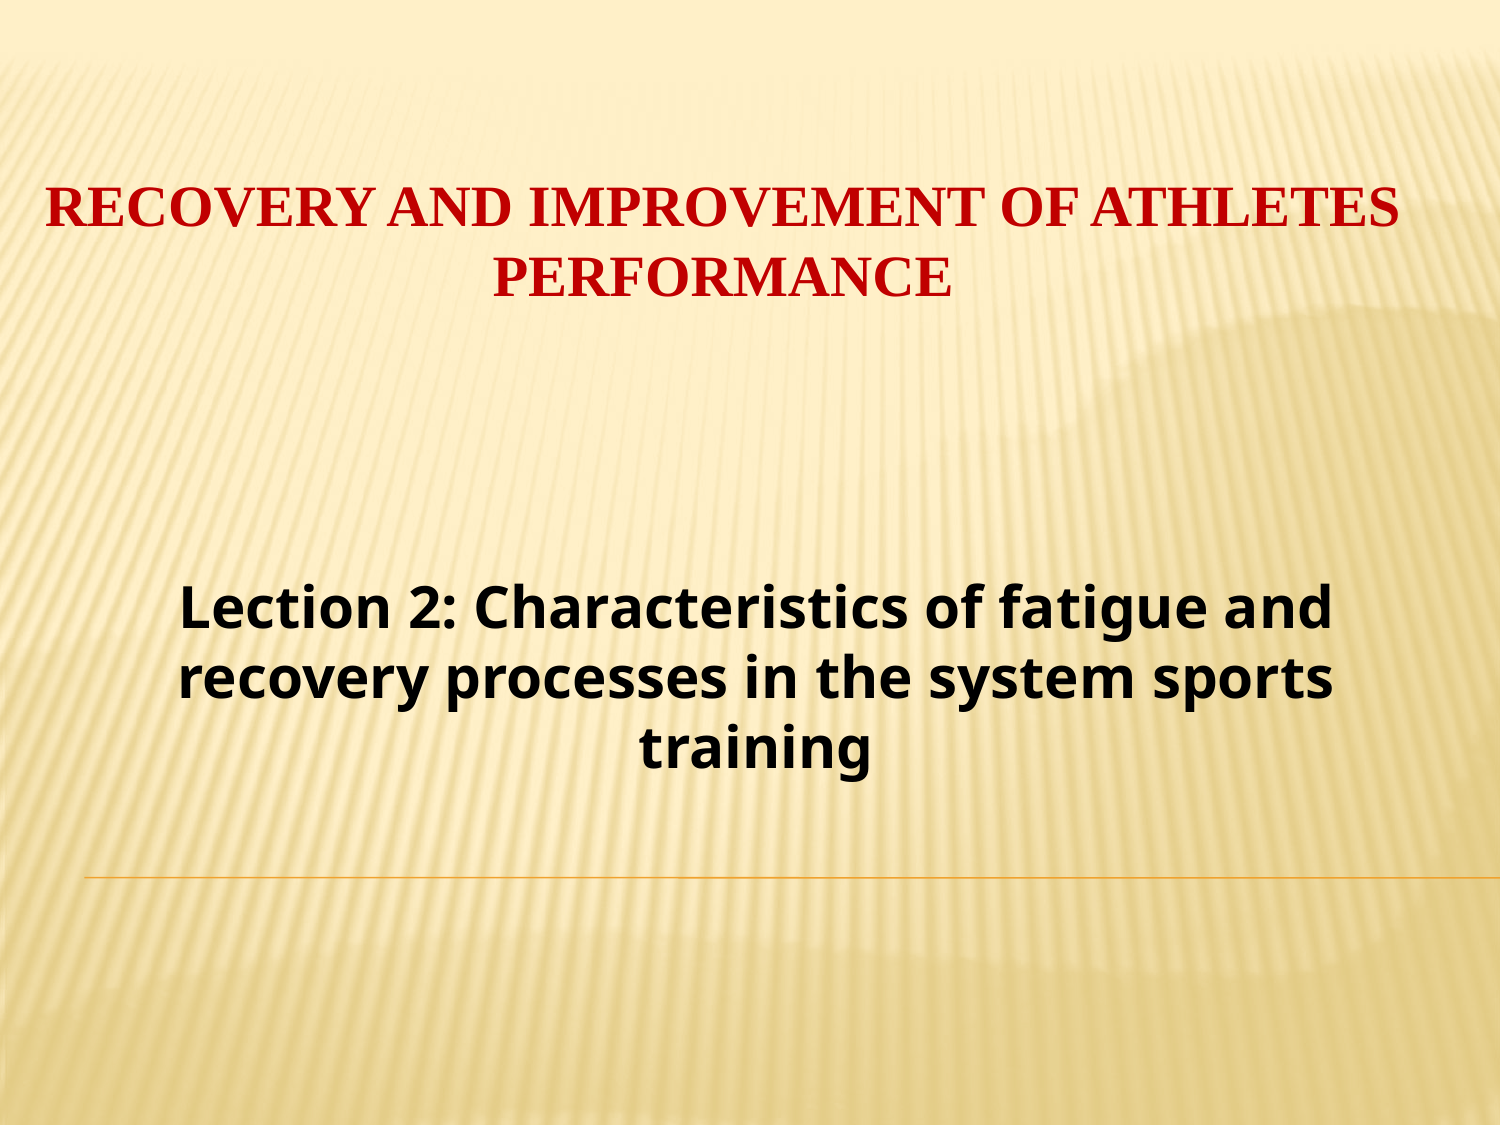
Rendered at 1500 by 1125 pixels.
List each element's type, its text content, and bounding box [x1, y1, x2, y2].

subtitle Lection 2: Сharacteristics of fatigue and recovery processes in the system sports training [62, 637, 1450, 788]
title Recovery and improvement of athletes performance [29, 160, 1417, 362]
